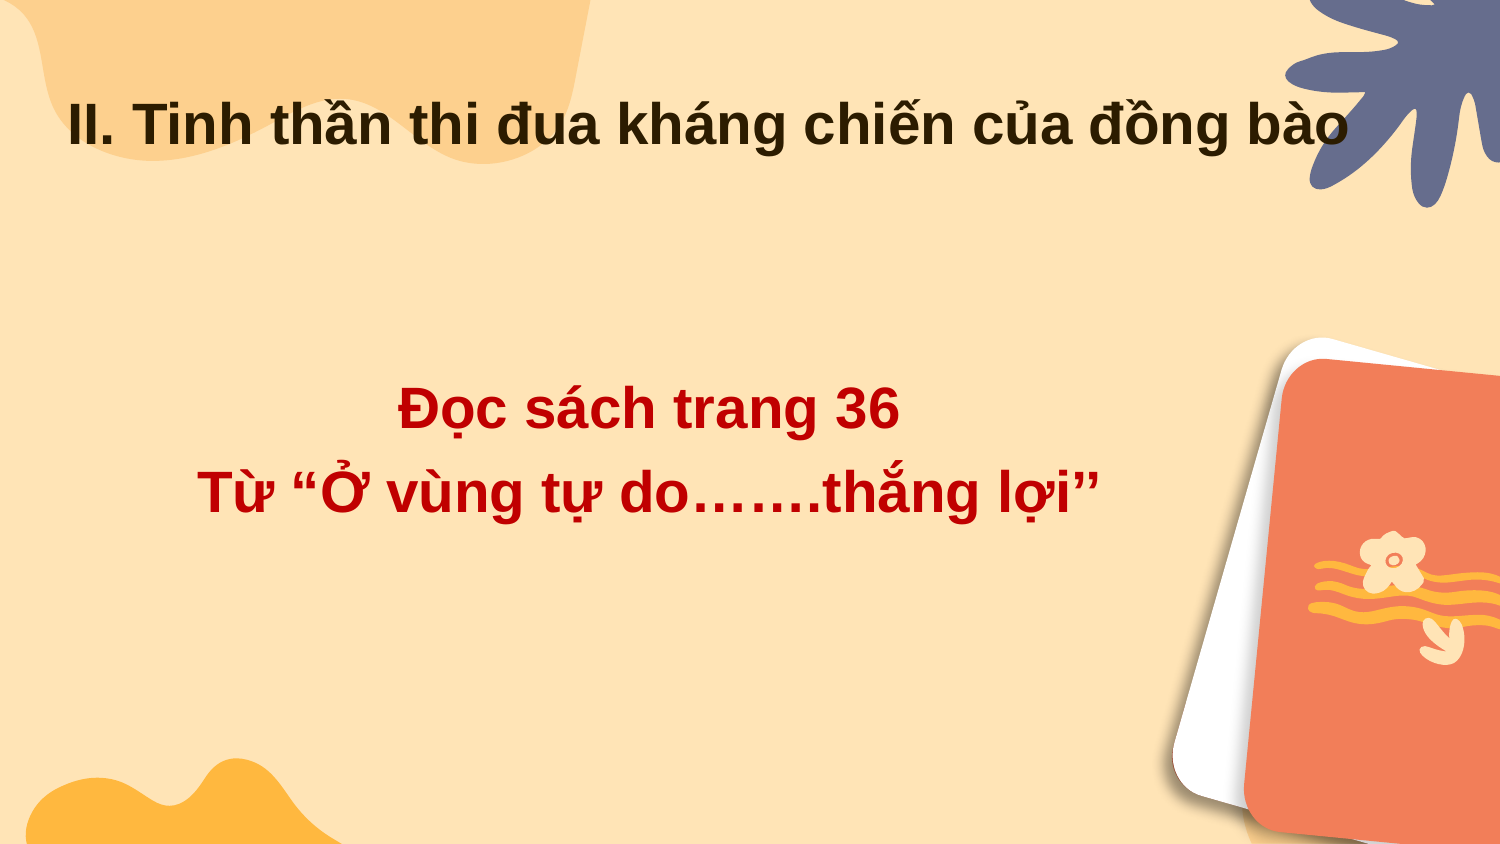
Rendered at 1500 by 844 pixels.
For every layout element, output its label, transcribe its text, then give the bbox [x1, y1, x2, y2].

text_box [1168, 359, 1500, 844]
text_box Đọc sách trang 36 Từ “Ở vùng tự do…….thắng lợi’’ [152, 348, 1147, 532]
text_box II. Tinh thần thi đua kháng chiến của đồng bào [52, 78, 1392, 164]
